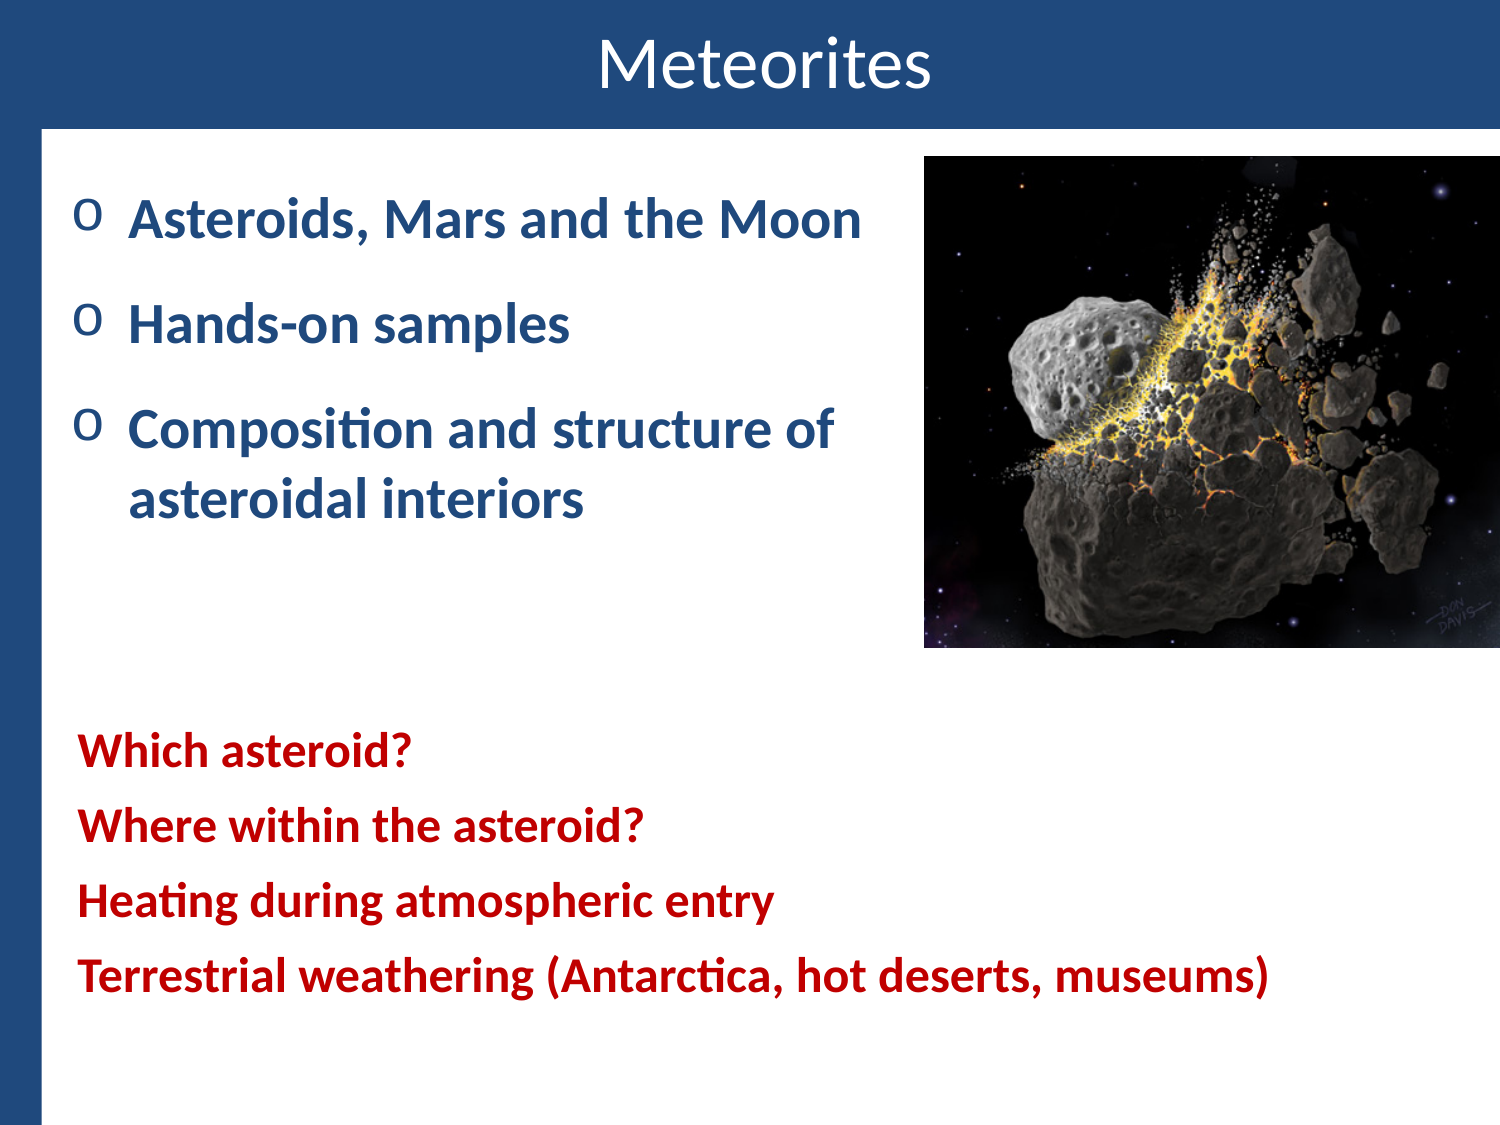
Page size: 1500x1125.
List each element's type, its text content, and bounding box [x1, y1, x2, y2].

text_box Meteorites [29, 0, 1500, 129]
text_box Asteroids, Mars and the Moon Hands-on samples Composition and structure of asteroidal interiors [55, 138, 891, 647]
picture [924, 156, 1500, 649]
text_box Which asteroid? Where within the asteroid? Heating during atmospheric entry Terrestrial weathering (Antarctica, hot deserts, museums) [62, 710, 1306, 1086]
